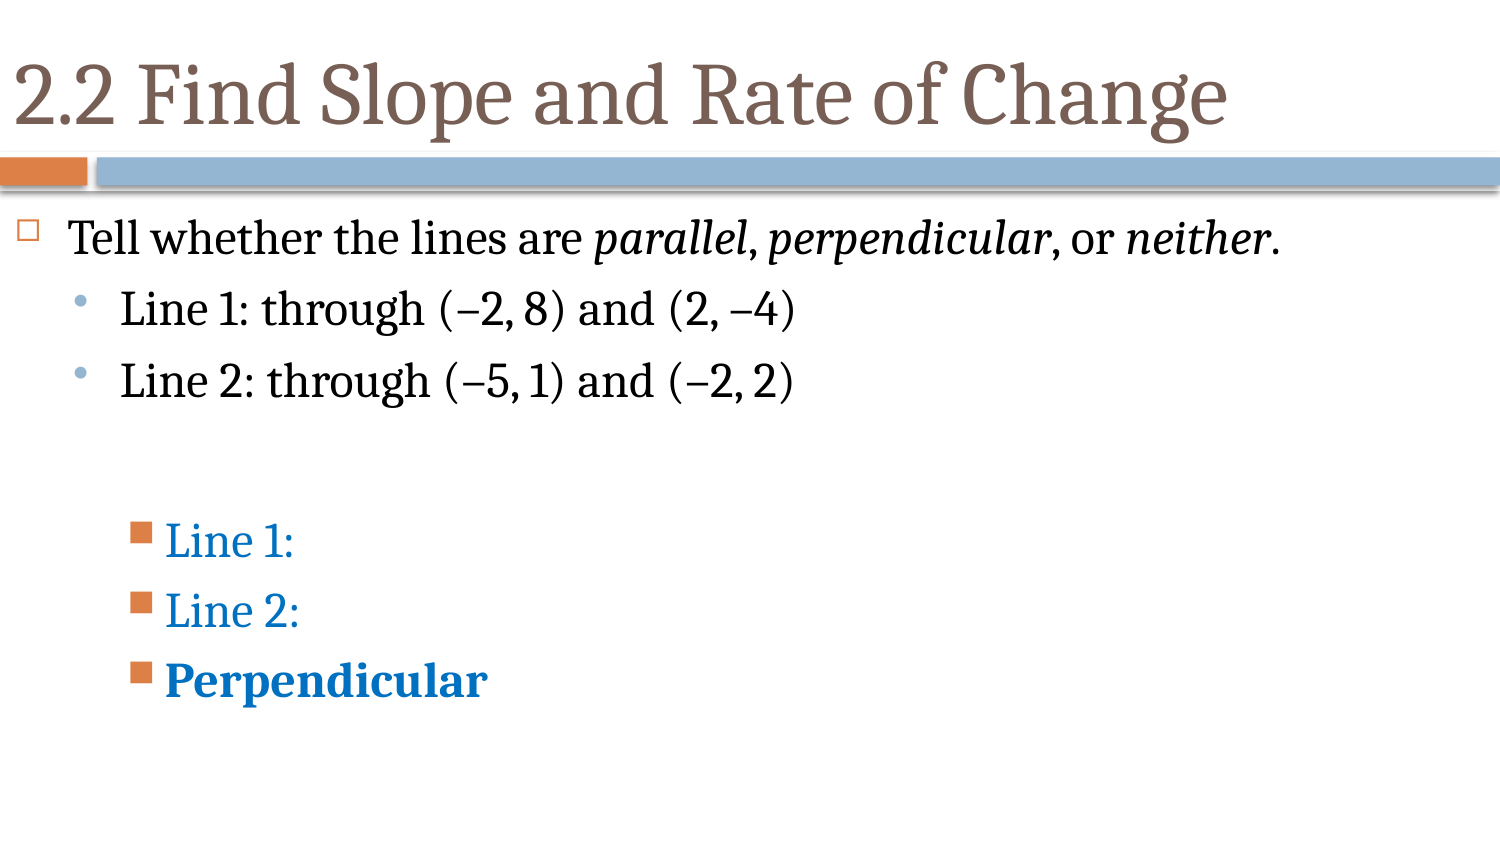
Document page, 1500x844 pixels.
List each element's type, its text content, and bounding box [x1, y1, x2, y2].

title 2.2 Find Slope and Rate of Change [0, 28, 1500, 150]
